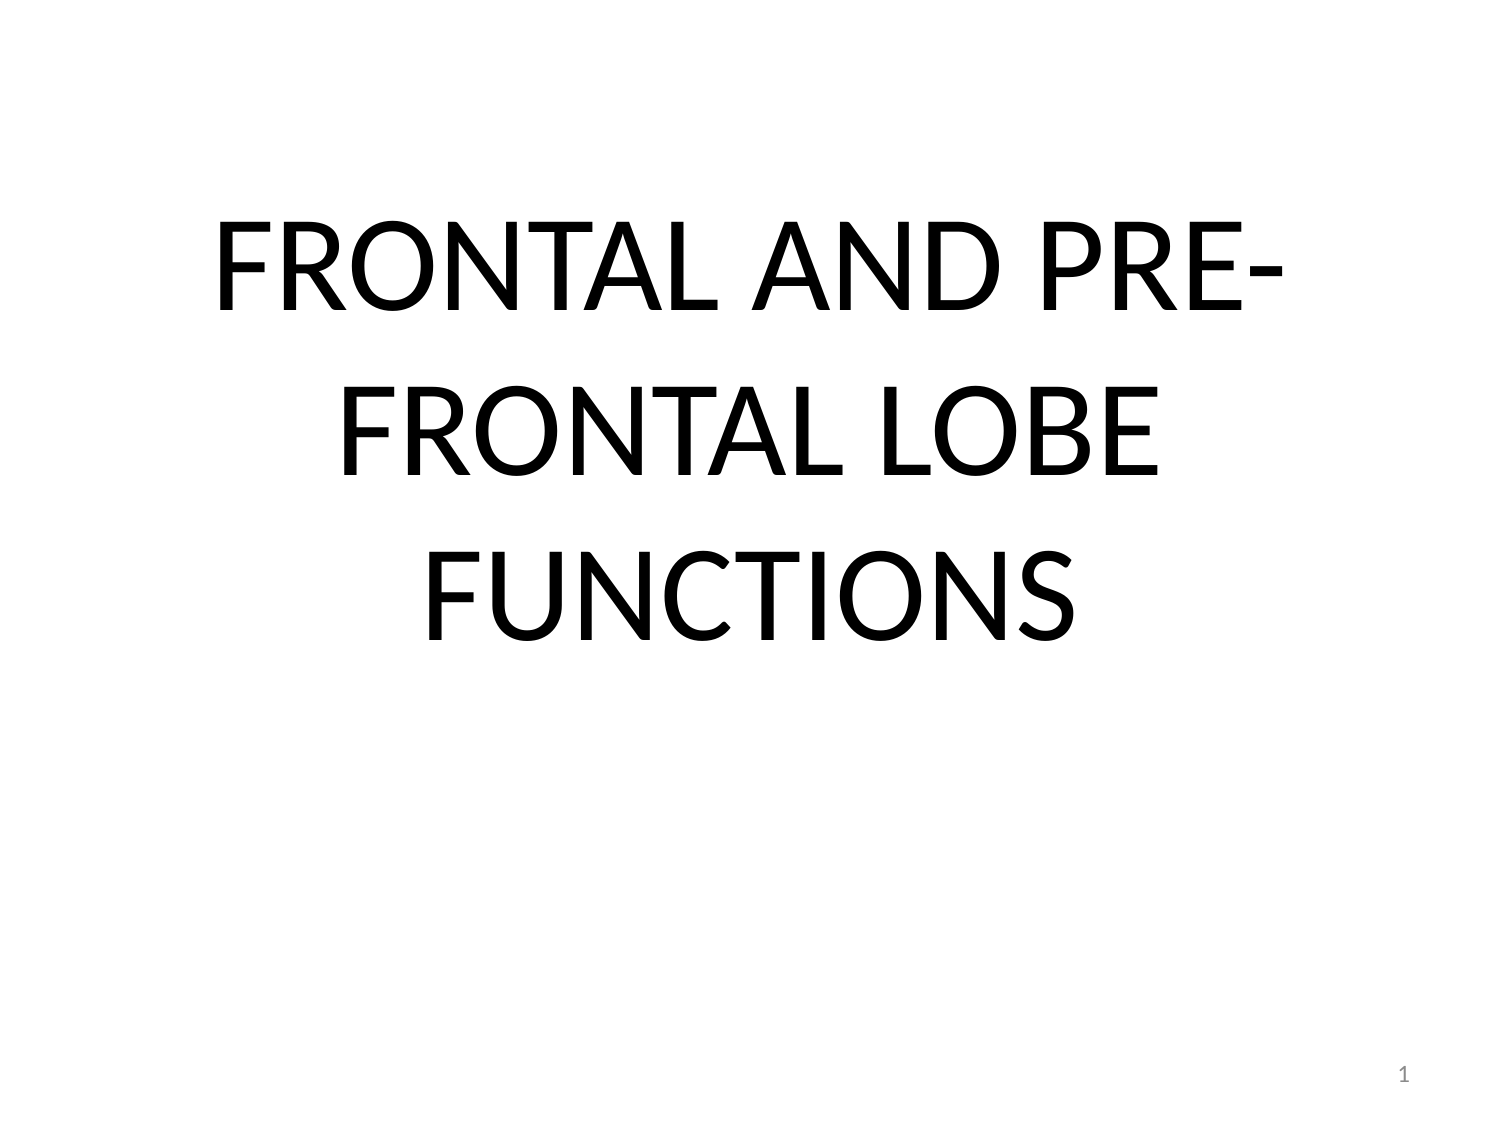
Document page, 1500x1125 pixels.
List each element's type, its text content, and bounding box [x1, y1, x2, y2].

title FRONTAL AND PRE-FRONTAL LOBE FUNCTIONS [112, 249, 1388, 591]
slide_number 1 [1074, 1042, 1425, 1103]
